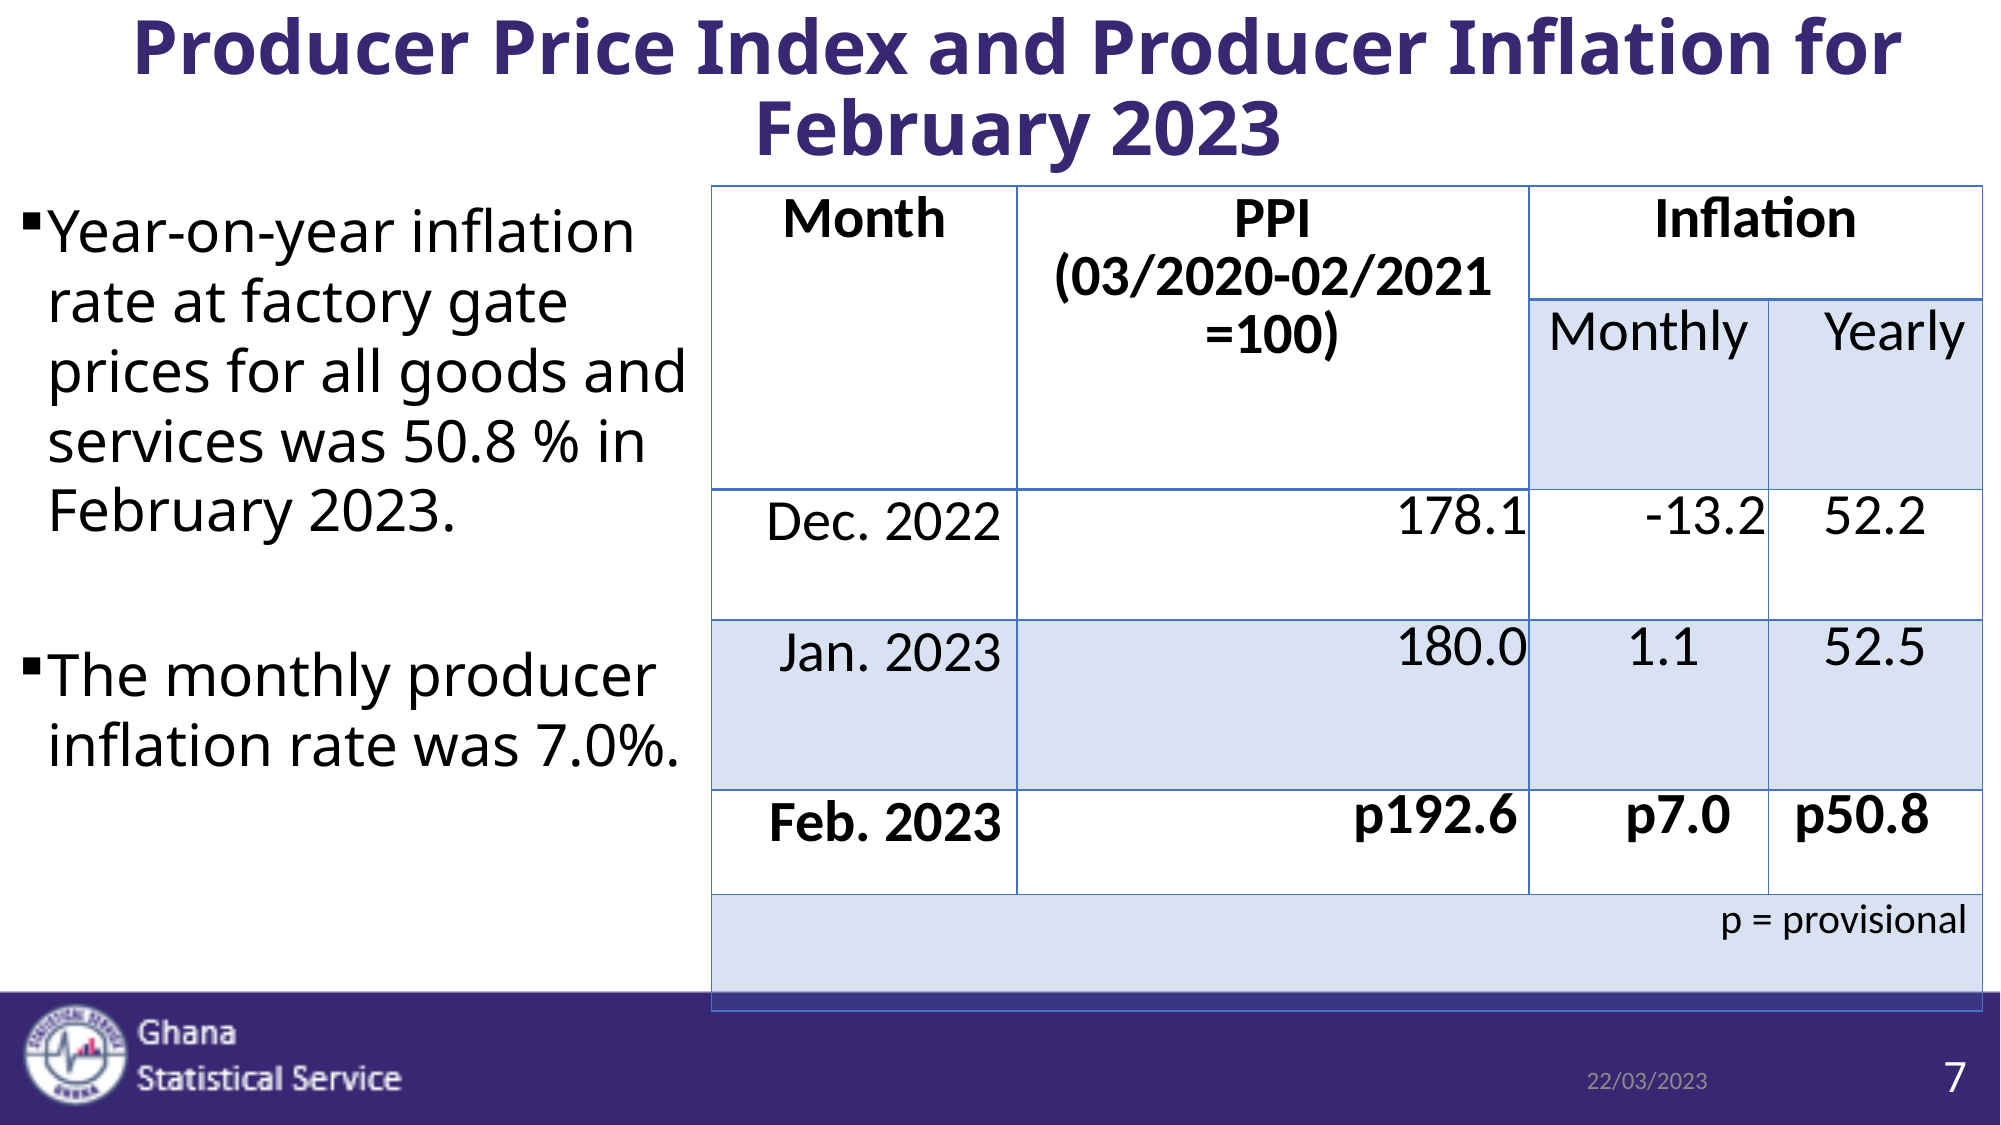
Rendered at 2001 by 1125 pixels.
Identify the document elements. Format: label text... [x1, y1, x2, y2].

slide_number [1571, 1049, 1869, 1110]
table_header Month [712, 187, 1016, 488]
picture [0, 0, 2001, 1125]
list Year-on-year inflation rate at factory gate prices for all goods and services was 50.8 % in February 2023. The monthly producer inflation rate was 7.0%. [3, 186, 711, 939]
table_cell 1.1 [1530, 621, 1768, 789]
table_header Inflation [1530, 187, 1982, 298]
slide_number 7 [1869, 1049, 1983, 1110]
table_cell Yearly [1769, 301, 1982, 489]
table_cell 52.5 [1769, 621, 1982, 789]
table_cell Monthly [1530, 301, 1768, 489]
table_cell p = provisional [712, 895, 1982, 1010]
table_cell p7.0 [1530, 791, 1768, 894]
title Producer Price Index and Producer Inflation for February 2023 [74, 45, 1962, 136]
table_header PPI (03/2020-02/2021 =100) [1018, 187, 1528, 488]
table_cell Dec. 2022 [712, 491, 1016, 619]
table_cell Jan. 2023 [712, 621, 1016, 789]
table_cell p192.6 [1018, 791, 1528, 894]
table_cell 178.1 [1018, 491, 1528, 619]
table_cell Feb. 2023 [712, 791, 1016, 894]
table_cell 52.2 [1769, 490, 1982, 619]
table_cell -13.2 [1530, 490, 1768, 619]
table_cell p50.8 [1769, 791, 1982, 894]
table_cell 180.0 [1018, 621, 1528, 789]
